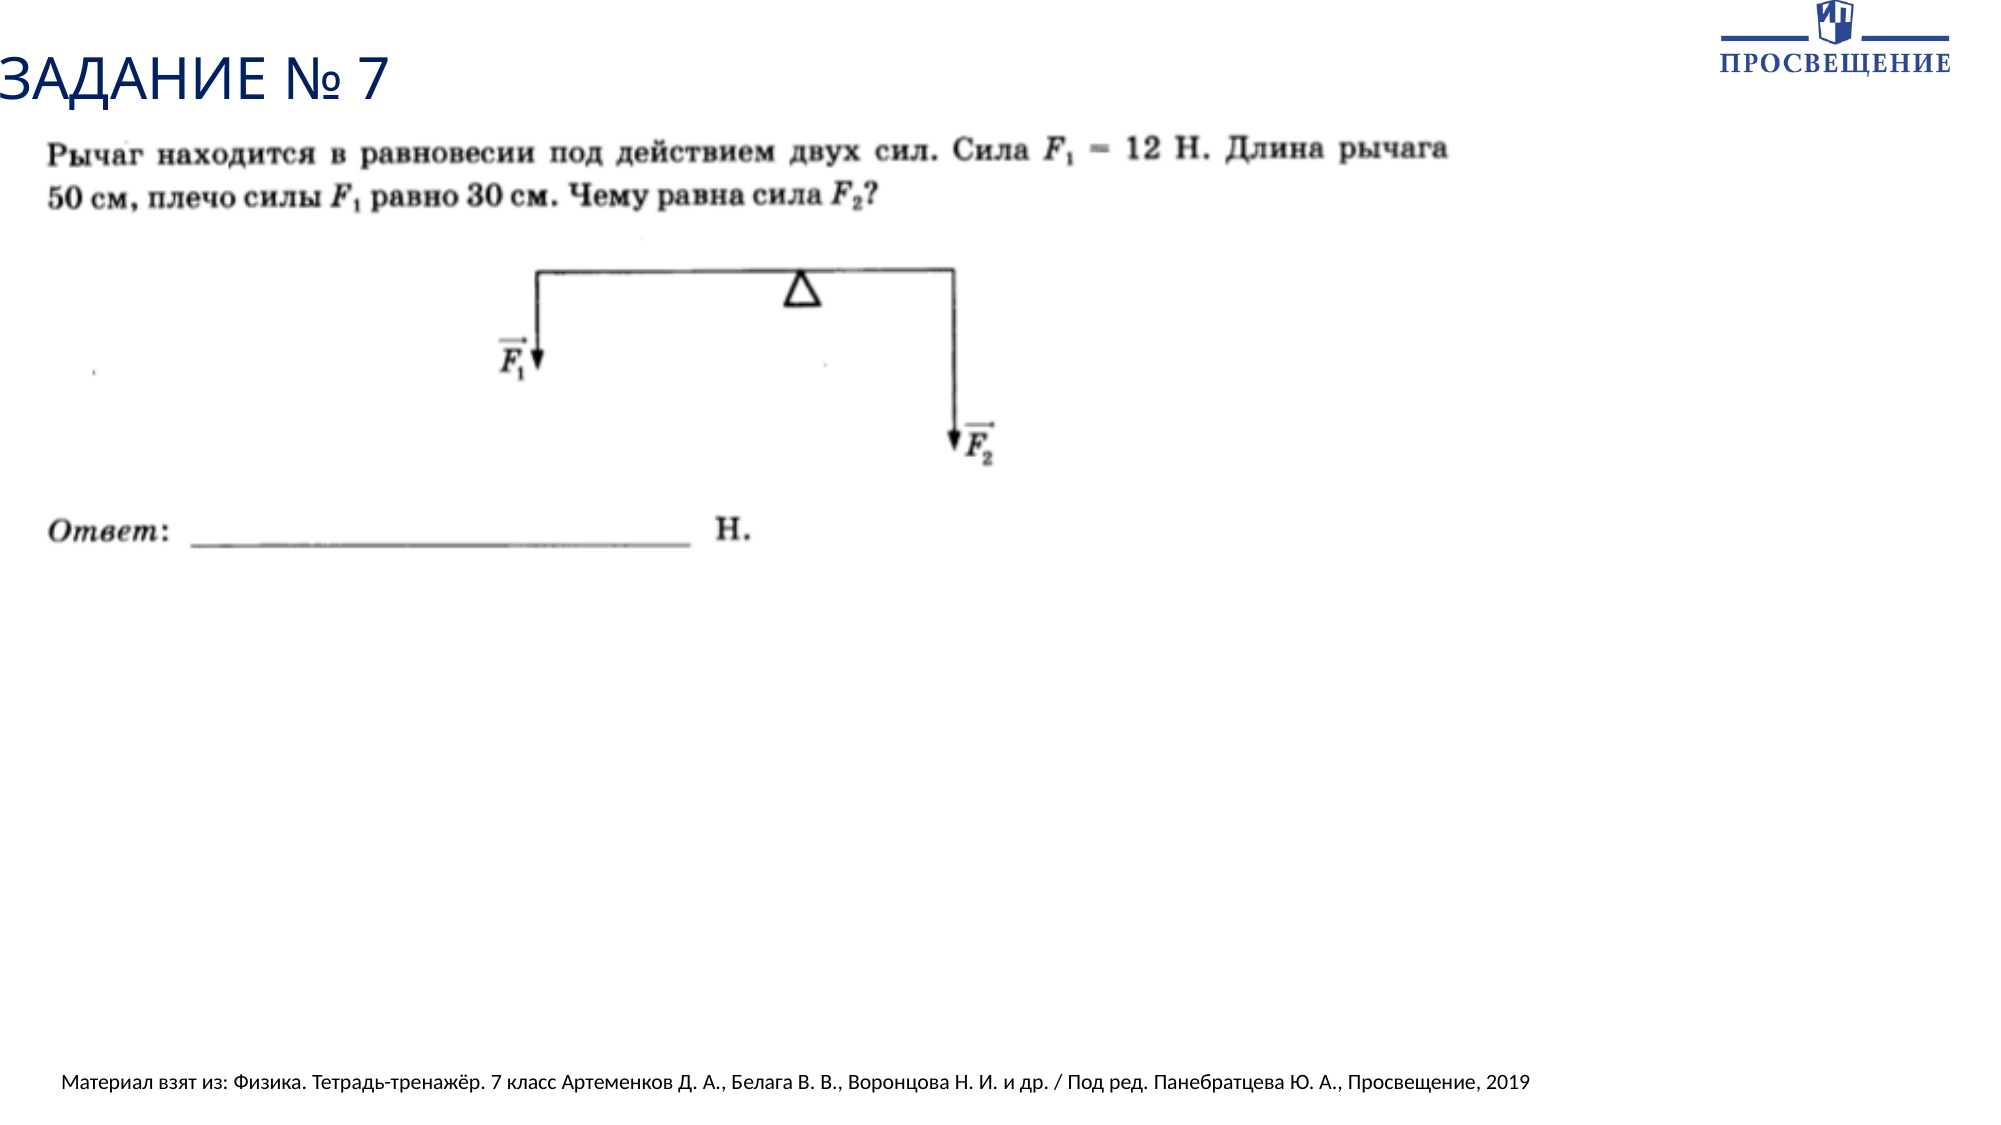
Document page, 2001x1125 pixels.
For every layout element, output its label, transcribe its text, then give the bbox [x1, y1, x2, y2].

picture [1720, 0, 1950, 77]
text_box Материал взят из: Физика. Тетрадь-тренажёр. 7 класс Артеменков Д. А., Белага В. В., Воронцова Н. И. и др. / Под ред. Панебратцева Ю. А., Просвещение, 2019 [46, 1060, 1822, 1102]
picture [22, 119, 1464, 574]
text_box ЗАДАНИЕ № 7 [0, 33, 407, 119]
